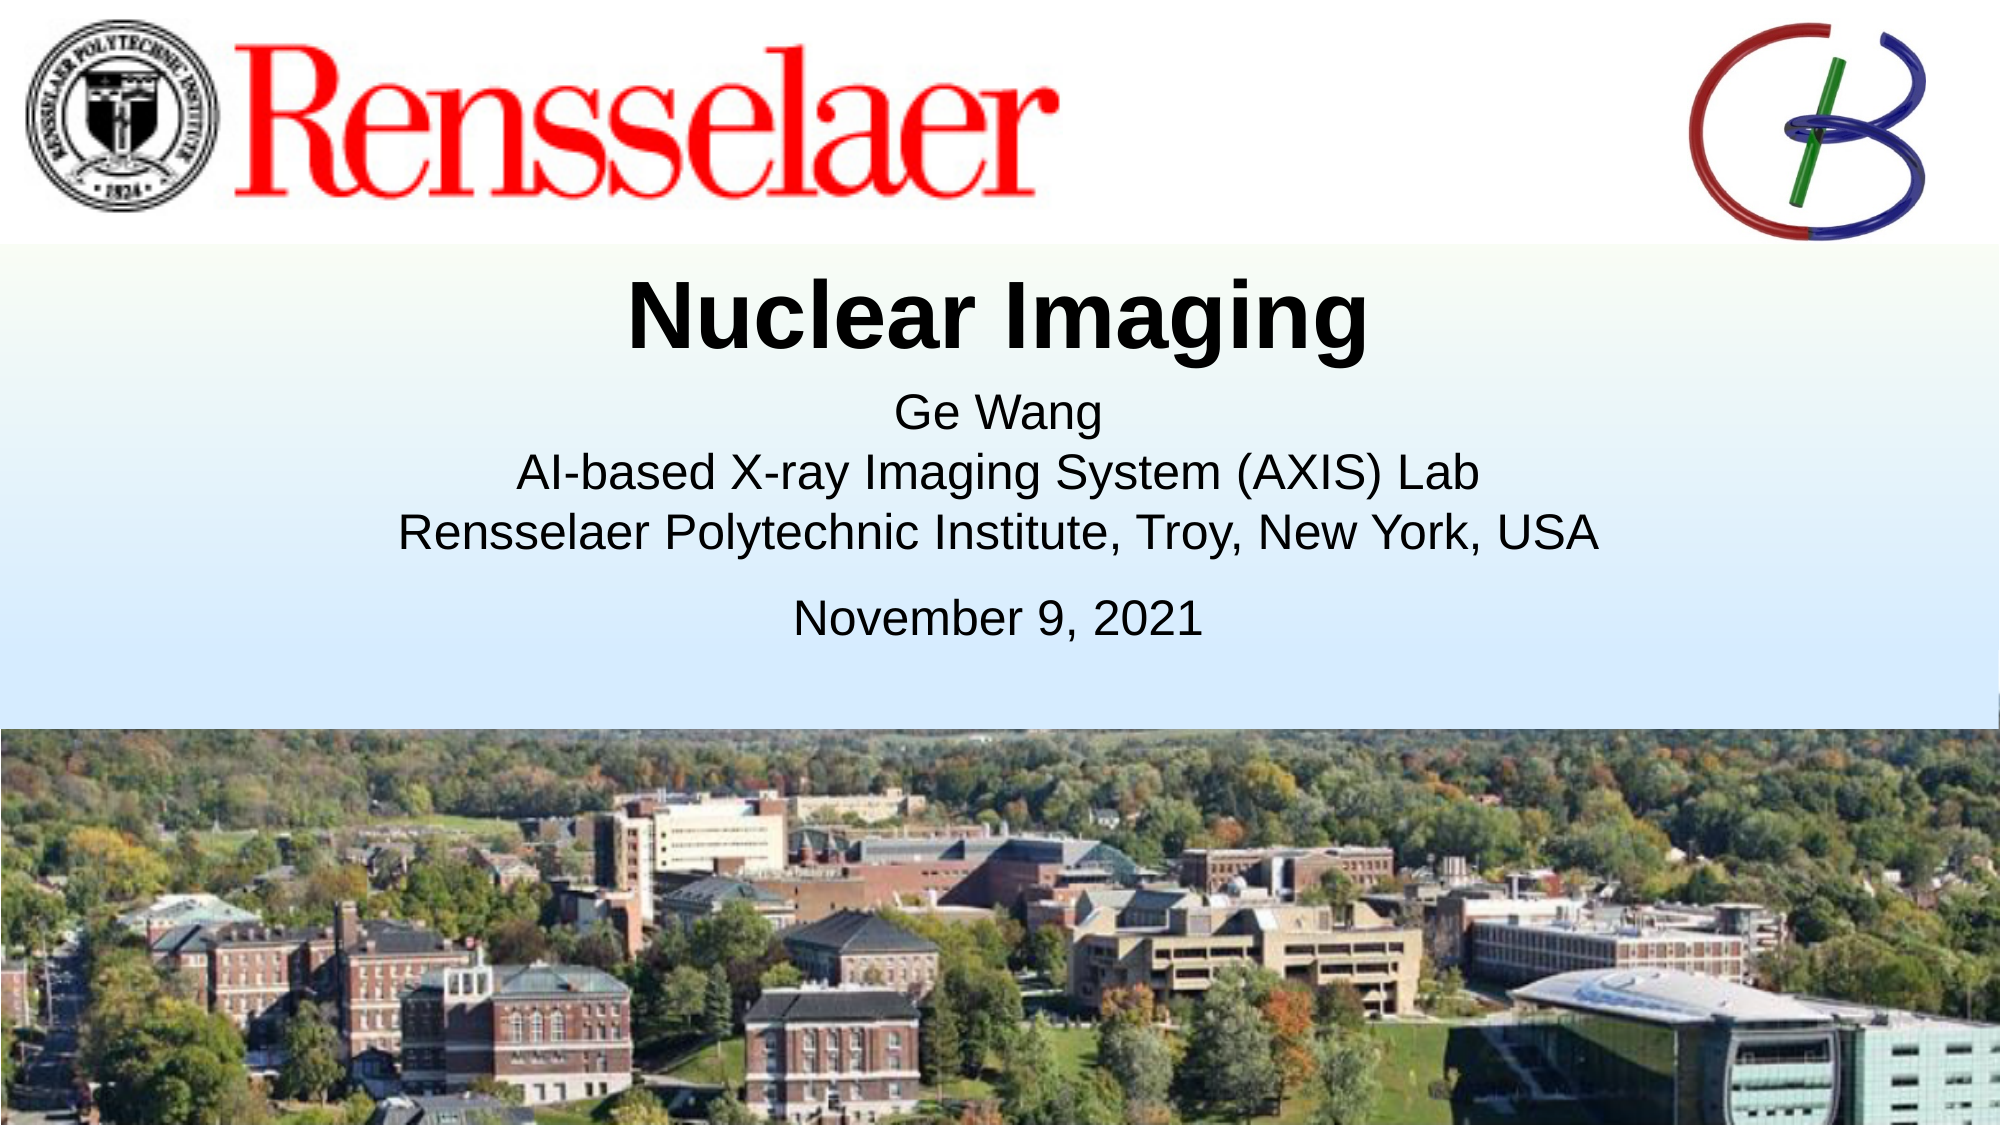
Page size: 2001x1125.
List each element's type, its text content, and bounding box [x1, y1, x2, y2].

text_box [0, 0, 2000, 653]
text_box 3=2 [1685, 15, 1930, 244]
text_box 4=1 [1685, 244, 1930, 249]
picture [1686, 17, 1927, 246]
text_box Nuclear Imaging Ge Wang AI-based X-ray Imaging System (AXIS) Lab Rensselaer Polytechnic Institute, Troy, New York, USA November 9, 2021 [0, 244, 1999, 653]
picture [24, 17, 1063, 216]
text_box 3=2 [23, 17, 1066, 219]
picture [0, 661, 2000, 1125]
